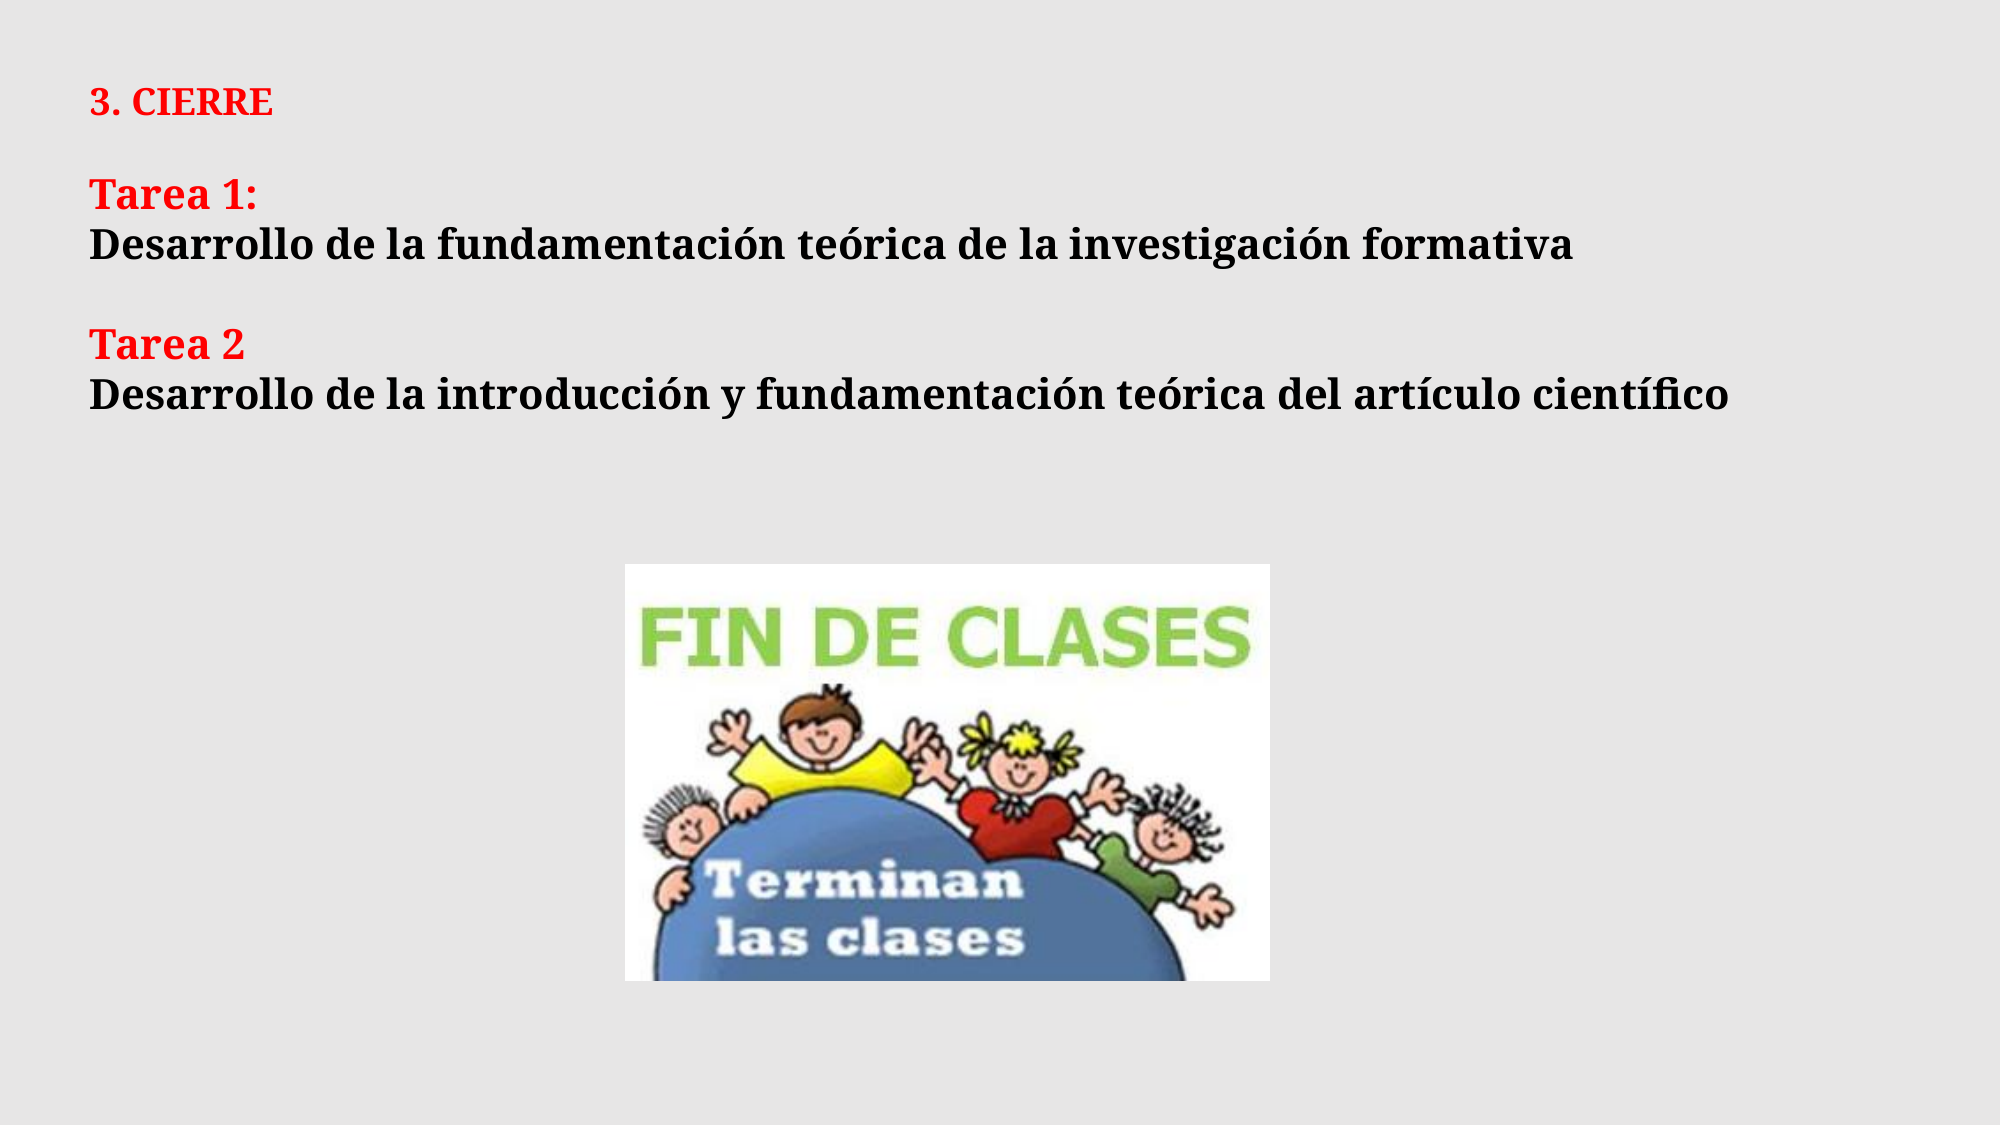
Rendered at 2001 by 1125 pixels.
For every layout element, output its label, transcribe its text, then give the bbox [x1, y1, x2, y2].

text_box 3. CIERRE Tarea 1: Desarrollo de la fundamentación teórica de la investigación formativa Tarea 2 Desarrollo de la introducción y fundamentación teórica del artículo científico [74, 70, 1859, 426]
picture [625, 564, 1270, 981]
